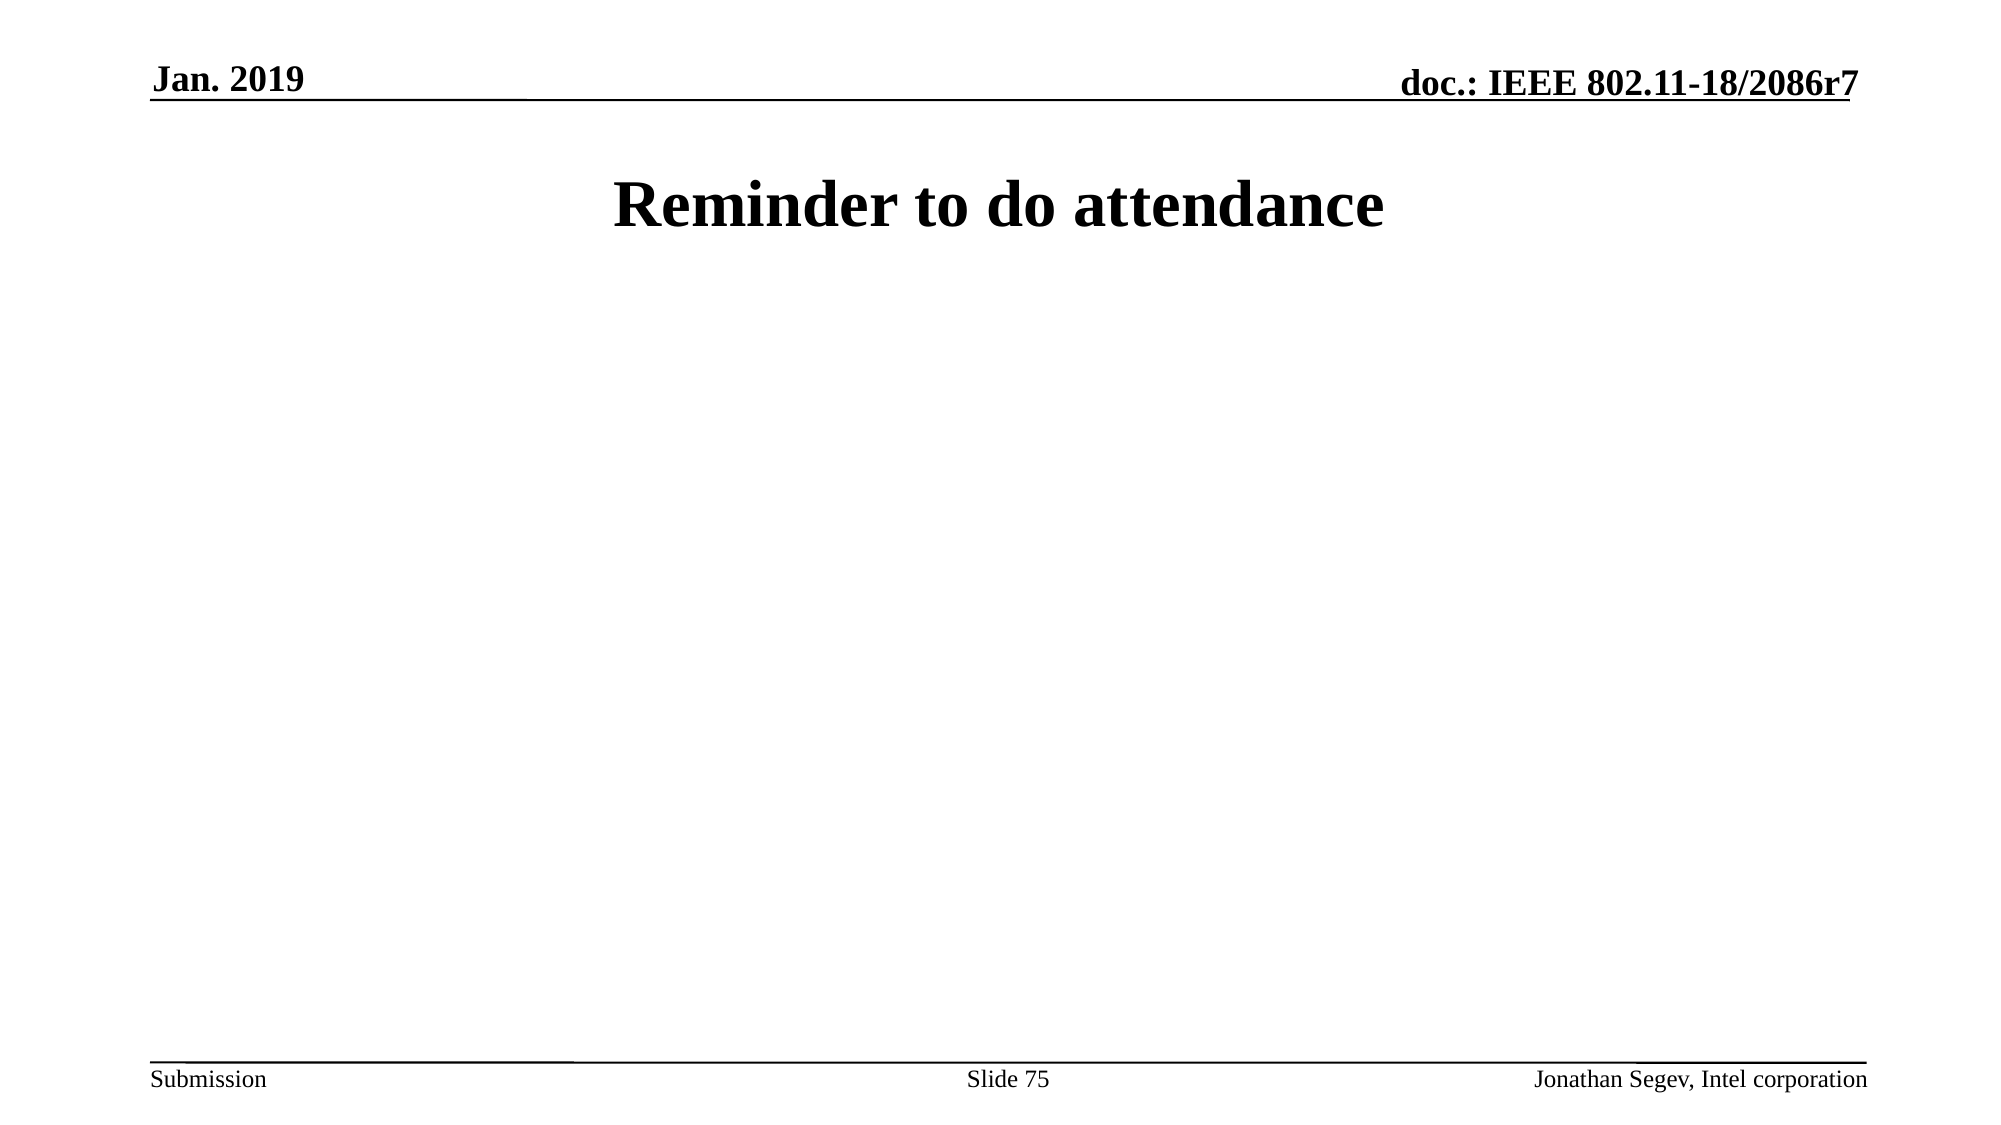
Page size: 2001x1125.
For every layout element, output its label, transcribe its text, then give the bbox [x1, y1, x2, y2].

title Reminder to do attendance [149, 112, 1850, 288]
footer Jonathan Segev, Intel corporation [1171, 1061, 1869, 1093]
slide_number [152, 54, 563, 100]
slide_number Slide 75 [950, 1061, 1067, 1123]
